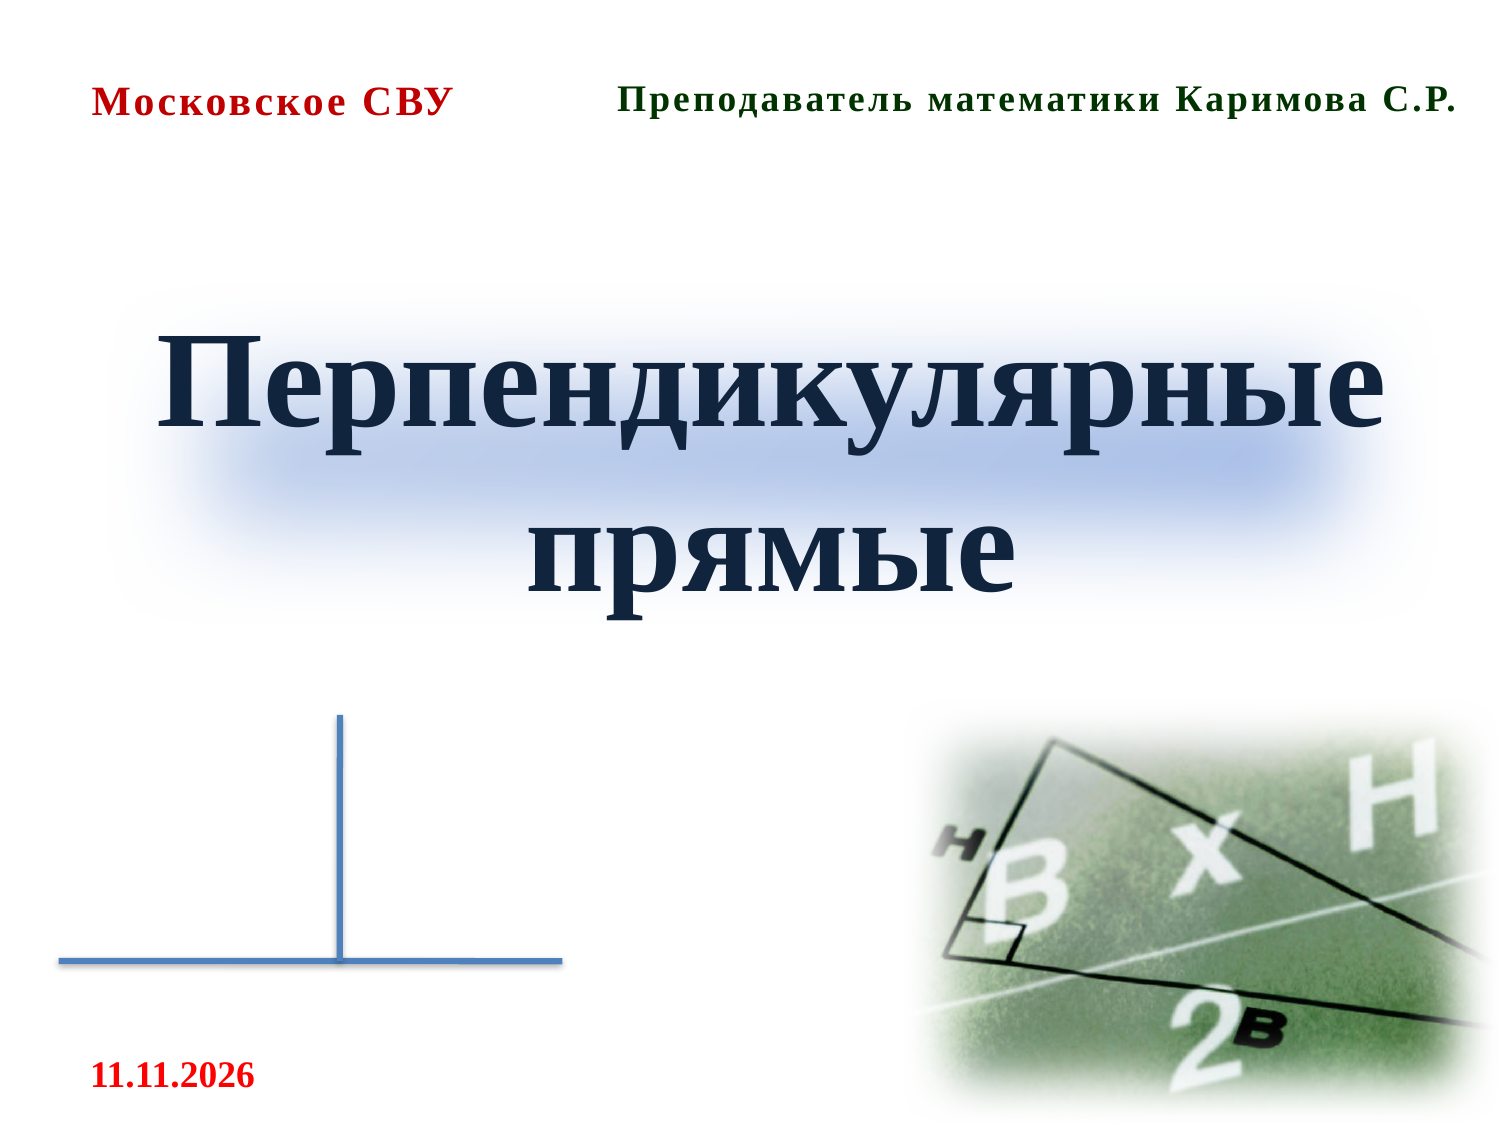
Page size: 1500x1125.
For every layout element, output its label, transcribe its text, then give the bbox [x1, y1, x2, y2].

text_box Московское СВУ [76, 66, 470, 132]
picture [899, 696, 1500, 1125]
text_box Преподаватель математики Каримова С.Р. [602, 66, 1473, 127]
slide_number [75, 1042, 302, 1103]
